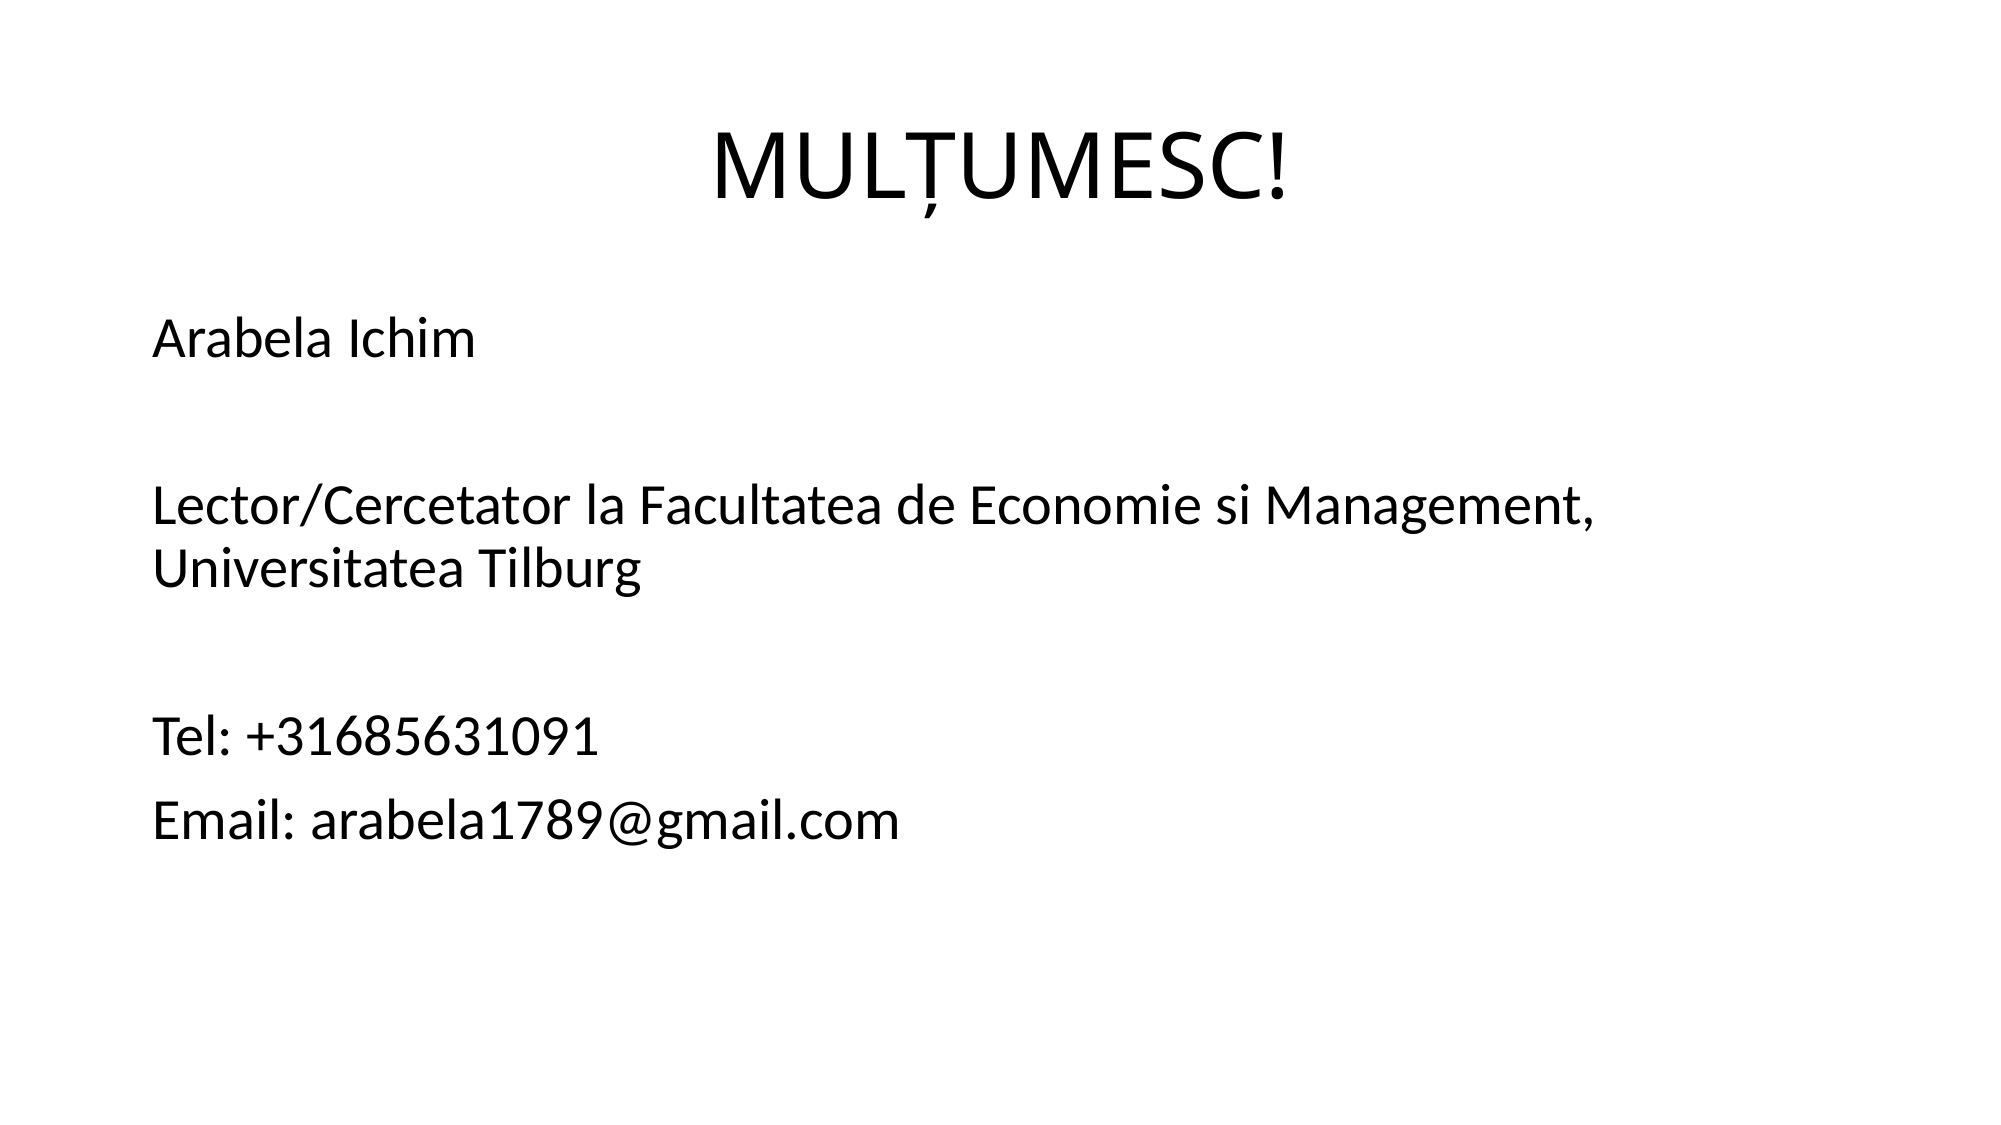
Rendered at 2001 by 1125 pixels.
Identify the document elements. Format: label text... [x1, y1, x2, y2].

title MULȚUMESC! [137, 59, 1863, 278]
list Arabela Ichim Lector/Cercetator la Facultatea de Economie si Management, Universitatea Tilburg Tel: +31685631091 Email: arabela1789@gmail.com [137, 299, 1863, 1014]
